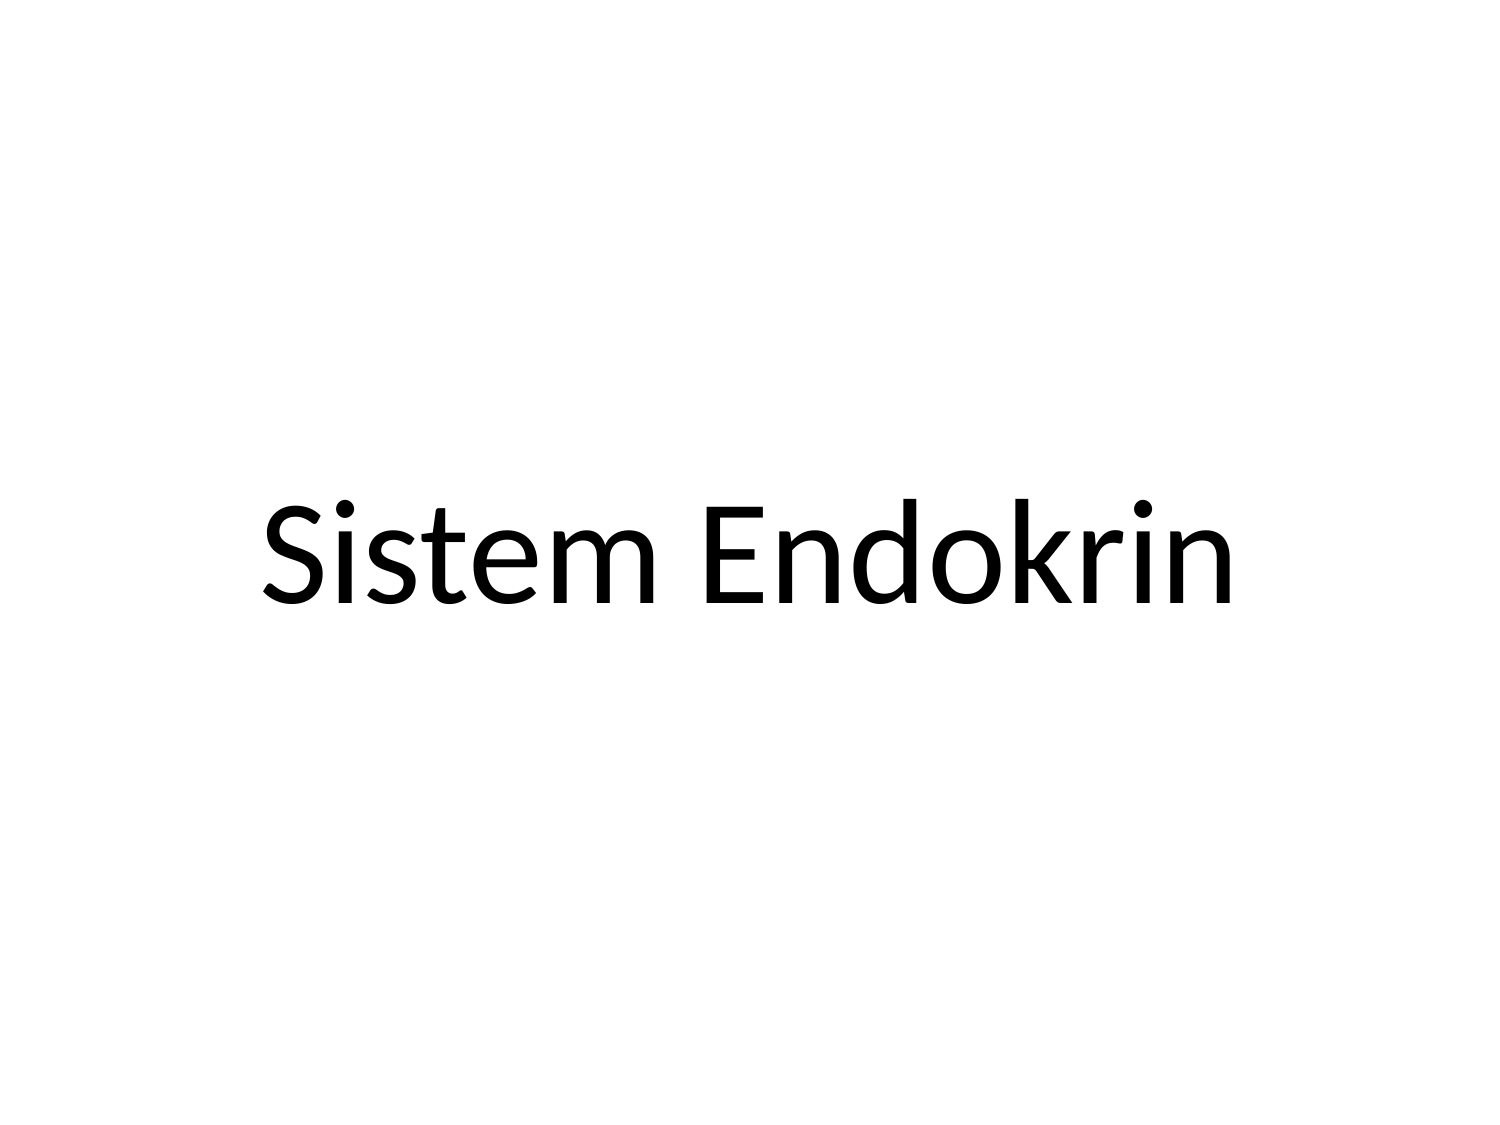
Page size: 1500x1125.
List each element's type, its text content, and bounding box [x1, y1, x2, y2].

title Sistem Endokrin [75, 450, 1425, 638]
